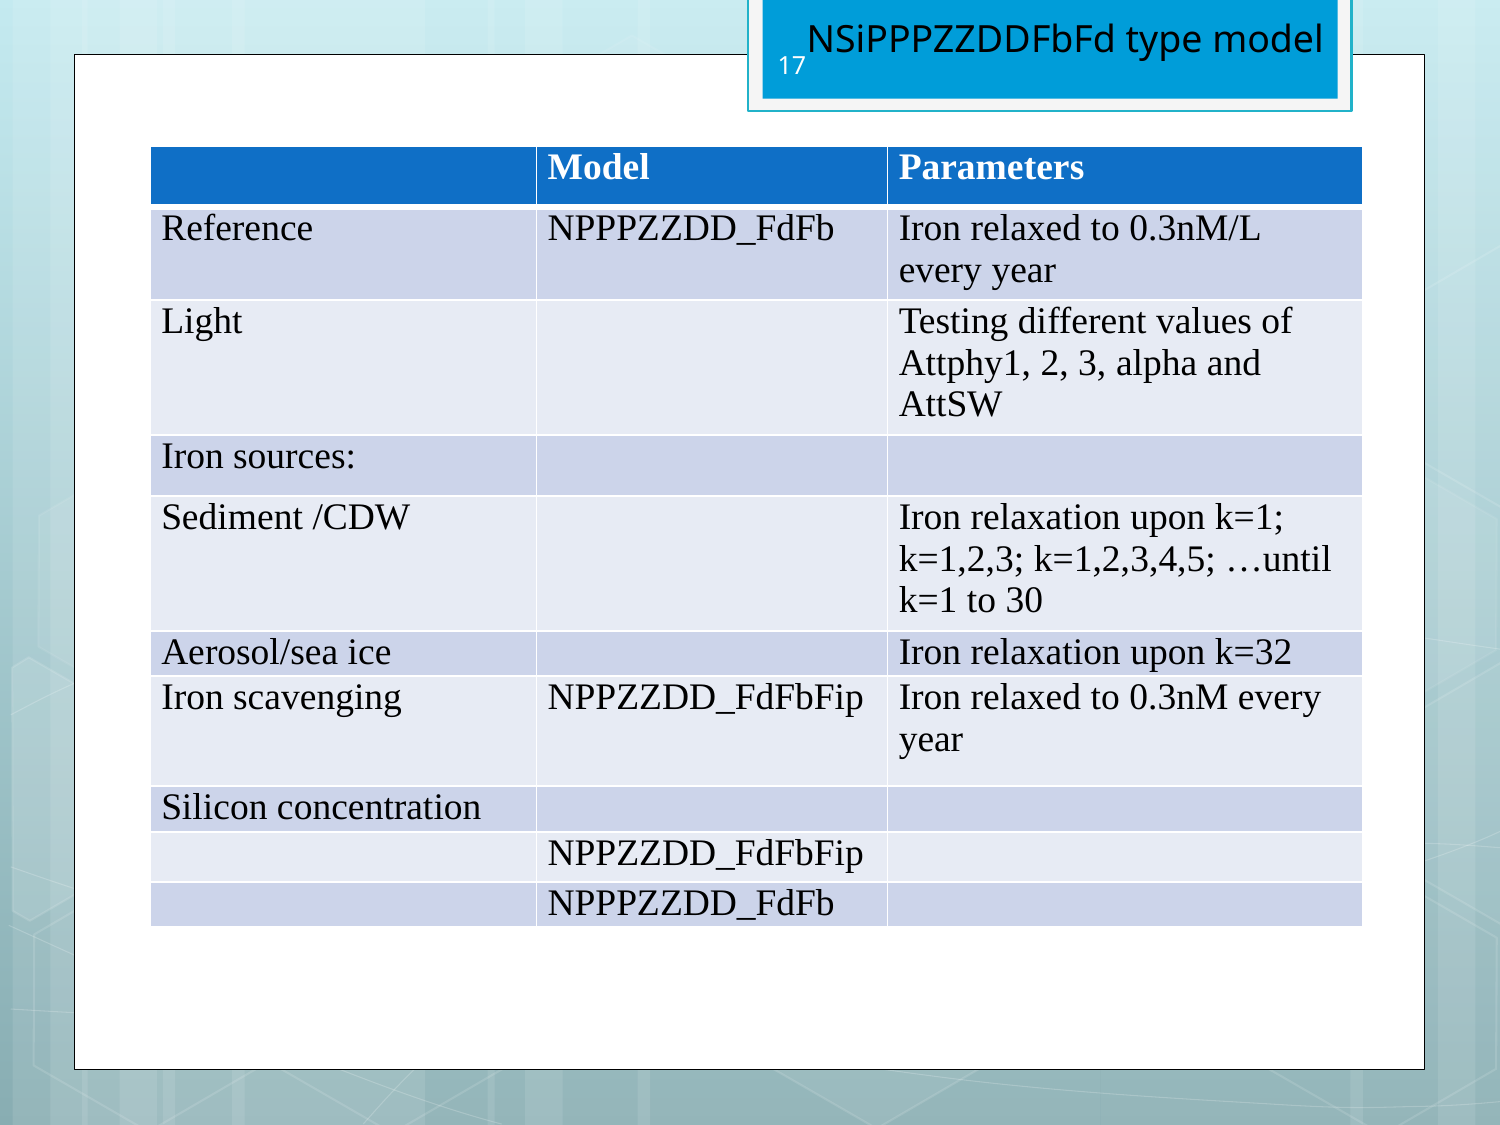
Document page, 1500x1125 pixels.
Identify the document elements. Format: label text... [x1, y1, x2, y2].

table_cell Sediment /CDW [151, 497, 536, 630]
table_cell [537, 787, 887, 831]
table_cell [537, 436, 887, 495]
table_header Parameters [888, 147, 1362, 204]
table_cell NPPPZZDD_FdFb [537, 210, 887, 299]
table_cell Silicon concentration [151, 787, 536, 831]
table_cell Iron scavenging [151, 677, 536, 785]
table_cell Iron relaxation upon k=32 [888, 632, 1362, 675]
table_cell [537, 301, 887, 434]
table_cell [888, 883, 1362, 926]
table_cell [537, 632, 887, 675]
table_cell NPPZZDD_FdFbFip [537, 833, 887, 881]
table_cell [888, 436, 1362, 495]
table_cell [888, 833, 1362, 881]
table_cell Reference [151, 210, 536, 299]
table_cell Iron relaxation upon k=1; k=1,2,3; k=1,2,3,4,5; …until k=1 to 30 [888, 497, 1362, 630]
table_cell Iron sources: [151, 436, 536, 495]
table_cell [537, 497, 887, 630]
table_cell NPPPZZDD_FdFb [537, 883, 887, 926]
text_box NSiPPPZZDDFbFd type model [791, 7, 1340, 67]
table_cell Testing different values of Attphy1, 2, 3, alpha and AttSW [888, 301, 1362, 434]
slide_number 17 [762, 36, 982, 97]
table_cell Aerosol/sea ice [151, 632, 536, 675]
table_cell NPPZZDD_FdFbFip [537, 677, 887, 785]
table_cell [151, 883, 536, 926]
table_header Model [537, 147, 887, 204]
table_cell Iron relaxed to 0.3nM/L every year [888, 210, 1362, 299]
table_cell [888, 787, 1362, 831]
table_cell Light [151, 301, 536, 434]
table_cell [151, 833, 536, 881]
table_header [151, 147, 536, 204]
table_cell Iron relaxed to 0.3nM every year [888, 677, 1362, 785]
